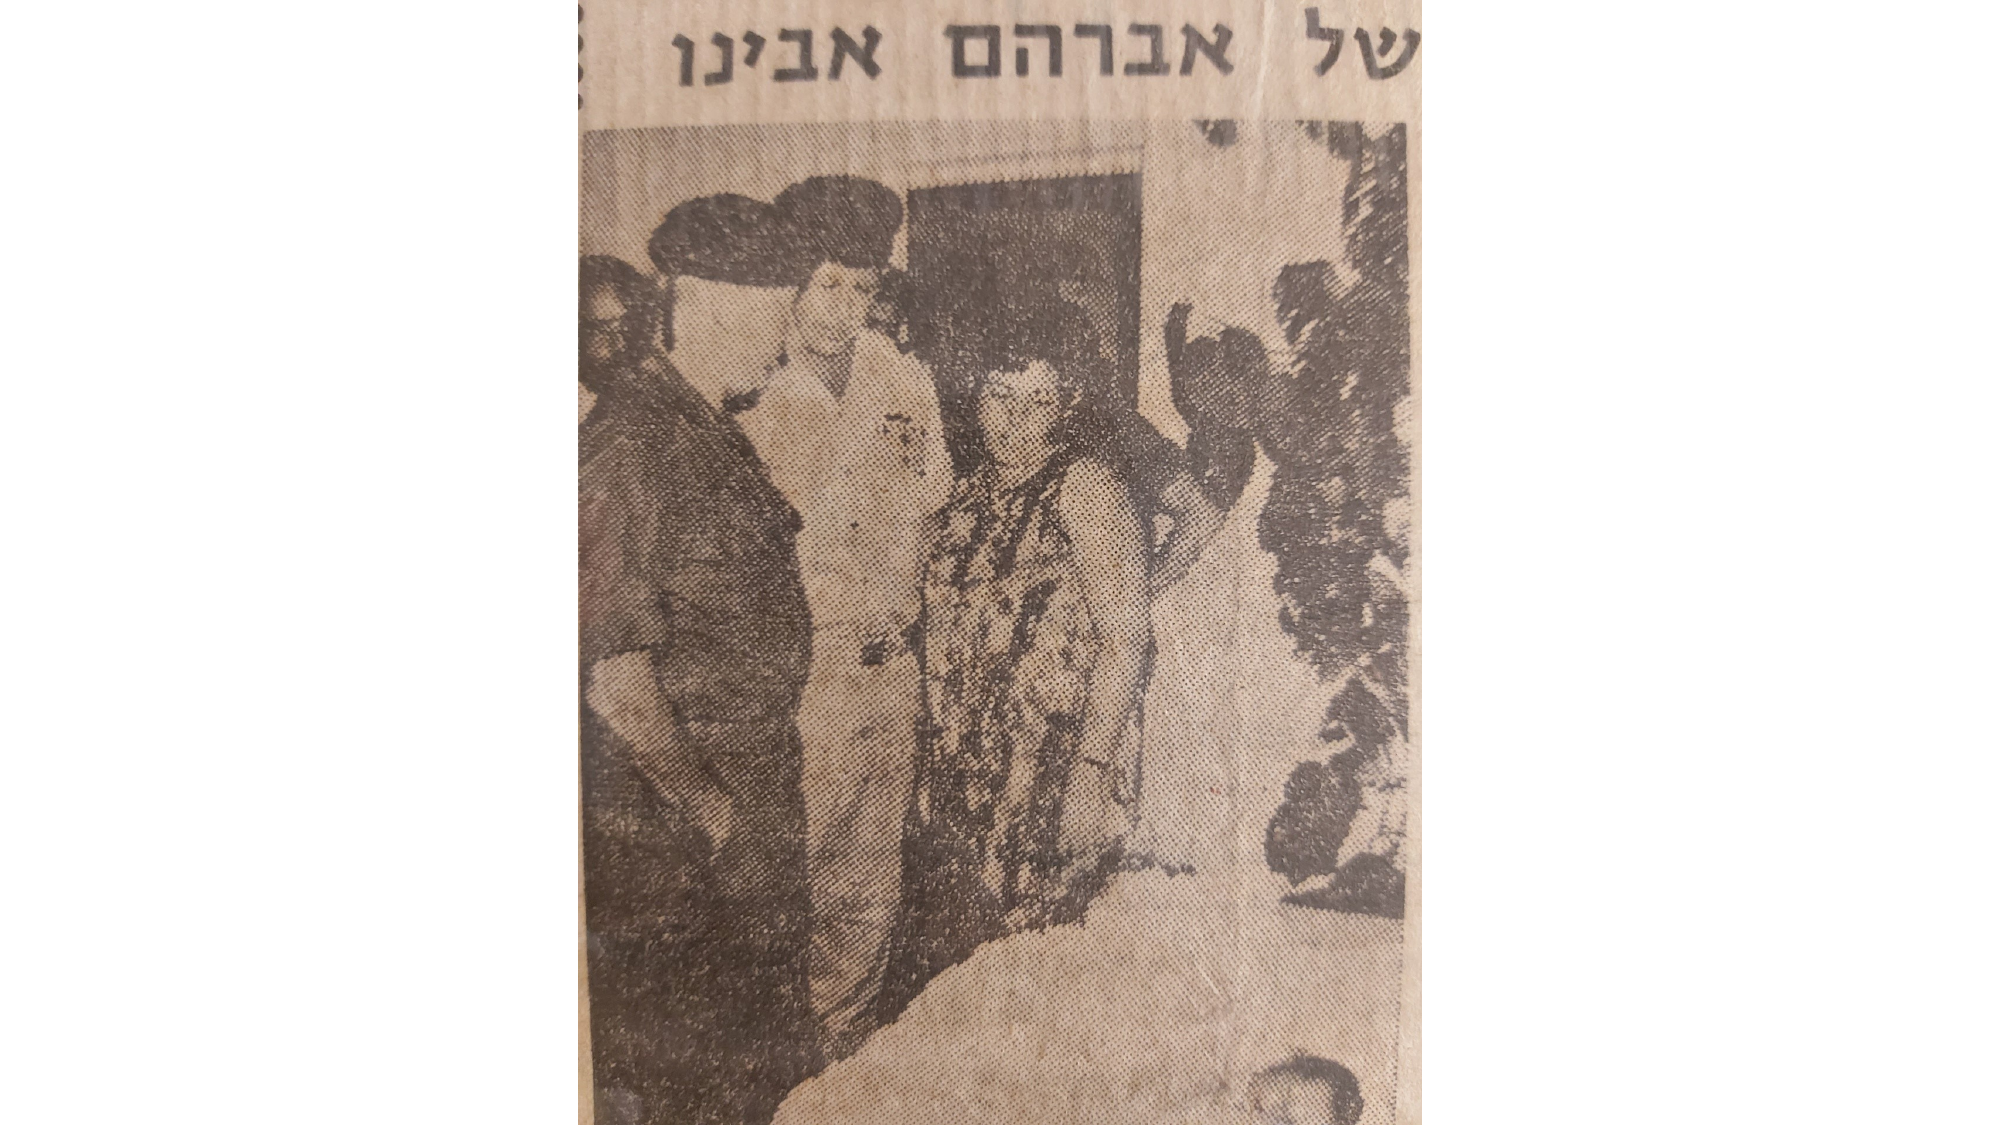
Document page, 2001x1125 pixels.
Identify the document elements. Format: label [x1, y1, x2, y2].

picture [578, 0, 1422, 1125]
